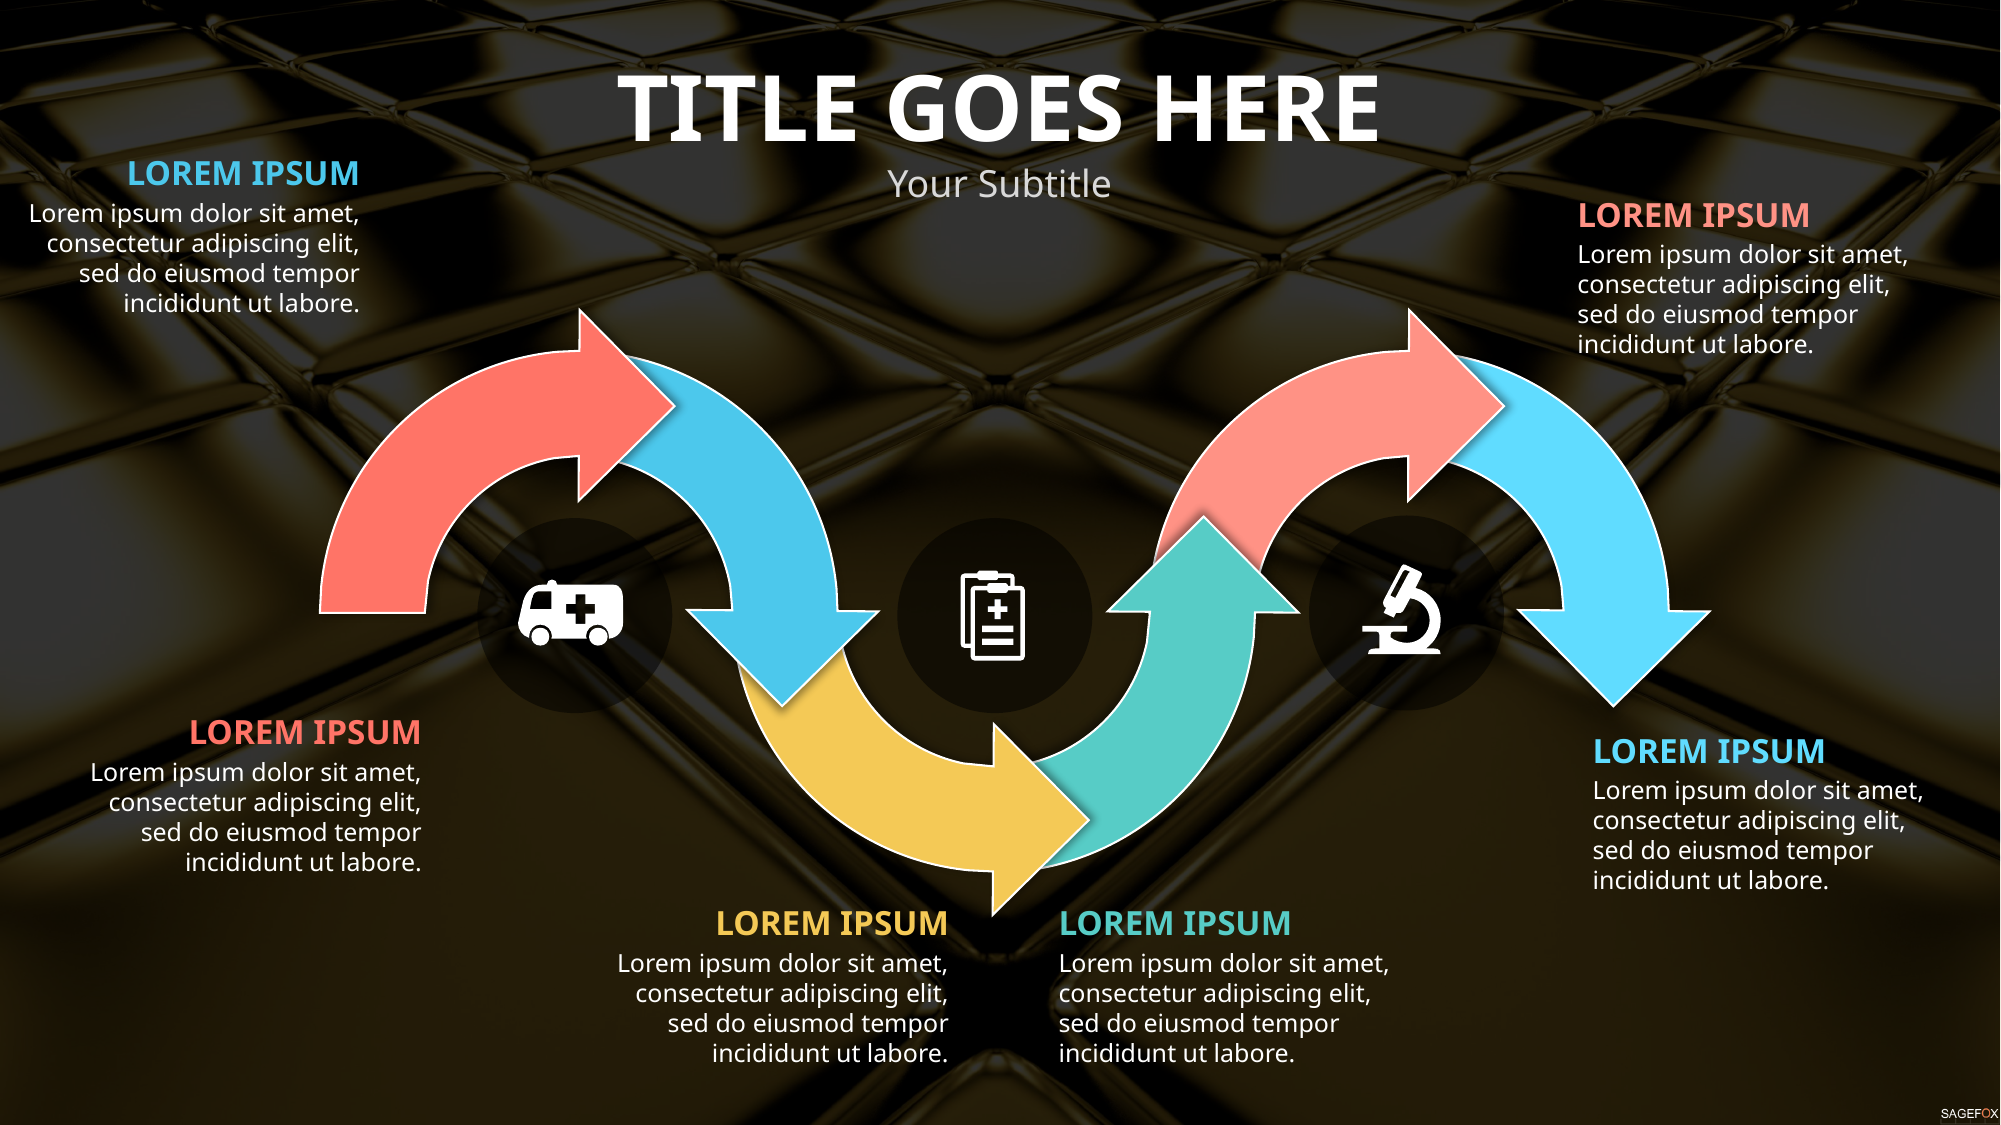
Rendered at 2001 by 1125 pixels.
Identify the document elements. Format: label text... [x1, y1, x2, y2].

text_box [1460, 358, 1712, 708]
picture [0, 0, 2001, 1125]
text_box TITLE GOES HERE Your Subtitle [548, 42, 1452, 212]
text_box LOREM IPSUM Lorem ipsum dolor sit amet, consectetur adipiscing elit, sed do eiusmod tempor incididunt ut labore. [70, 706, 433, 881]
text_box [318, 307, 677, 614]
text_box [896, 517, 1094, 715]
text_box [1307, 514, 1506, 712]
text_box LOREM IPSUM Lorem ipsum dolor sit amet, consectetur adipiscing elit, sed do eiusmod tempor incididunt ut labore. [1048, 897, 1410, 1073]
text_box LOREM IPSUM Lorem ipsum dolor sit amet, consectetur adipiscing elit, sed do eiusmod tempor incididunt ut labore. [598, 897, 960, 1073]
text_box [517, 579, 624, 646]
text_box [1043, 515, 1301, 866]
text_box LOREM IPSUM Lorem ipsum dolor sit amet, consectetur adipiscing elit, sed do eiusmod tempor incididunt ut labore. [9, 147, 371, 323]
text_box [1362, 564, 1441, 655]
text_box LOREM IPSUM Lorem ipsum dolor sit amet, consectetur adipiscing elit, sed do eiusmod tempor incididunt ut labore. [1567, 189, 1929, 364]
text_box LOREM IPSUM Lorem ipsum dolor sit amet, consectetur adipiscing elit, sed do eiusmod tempor incididunt ut labore. [1582, 724, 1944, 900]
text_box [741, 658, 1091, 918]
text_box [630, 358, 881, 708]
text_box [476, 517, 674, 715]
text_box [1156, 307, 1506, 562]
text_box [960, 570, 1025, 661]
